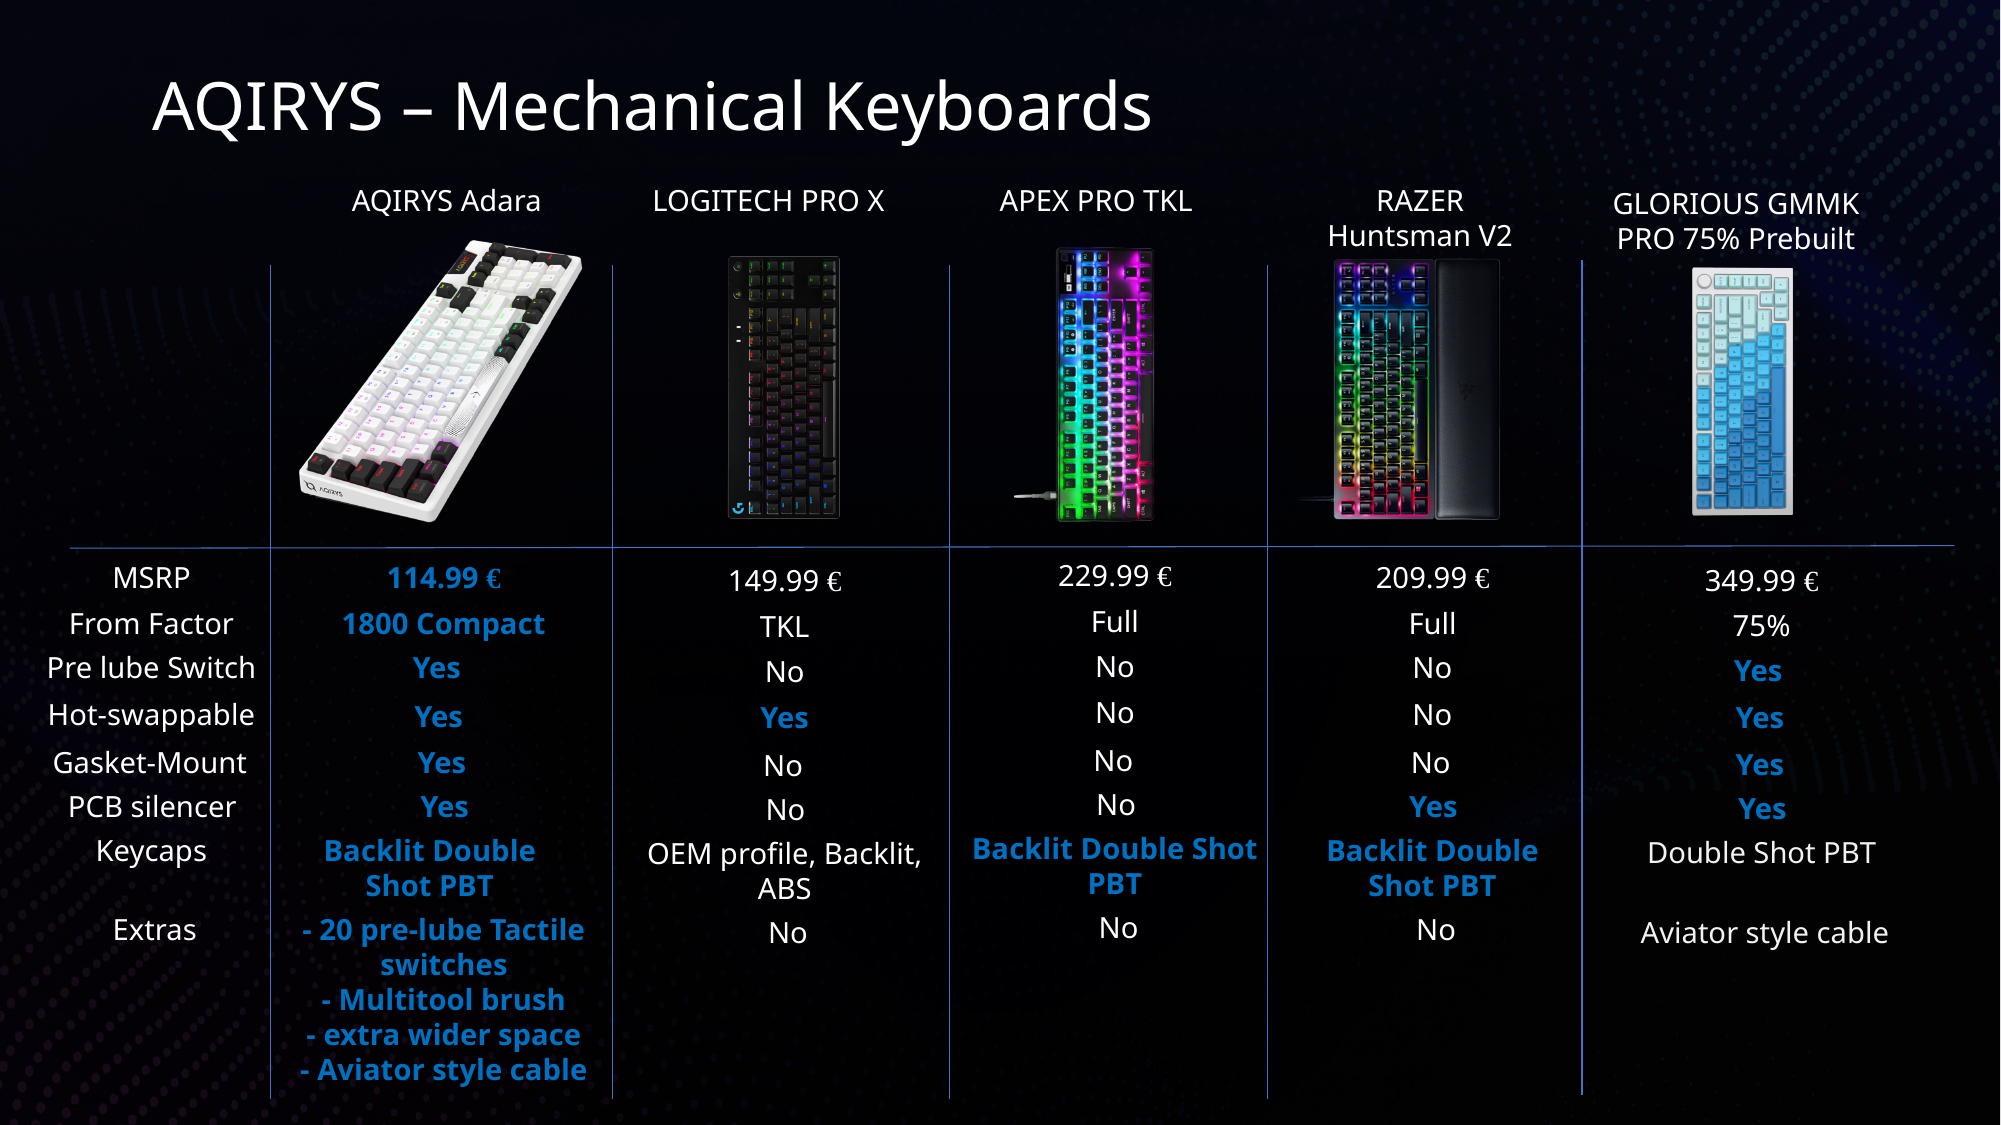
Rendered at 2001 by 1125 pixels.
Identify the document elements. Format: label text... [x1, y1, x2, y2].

picture [0, 0, 2001, 1125]
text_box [10, 734, 1916, 791]
text_box GLORIOUS GMMK PRO 75% Prebuilt [1580, 177, 1892, 263]
title AQIRYS – Mechanical Keyboards [137, 0, 1863, 218]
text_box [950, 545, 1267, 549]
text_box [12, 778, 1918, 835]
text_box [11, 550, 1917, 595]
text_box APEX PRO TKL [934, 174, 1259, 225]
text_box RAZER Huntsman V2 [1290, 174, 1550, 260]
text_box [1583, 545, 1955, 549]
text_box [15, 901, 1921, 1096]
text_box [11, 640, 1914, 686]
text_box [613, 545, 949, 549]
text_box LOGITECH PRO X [596, 175, 941, 226]
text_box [1268, 545, 1581, 549]
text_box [271, 545, 612, 549]
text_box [11, 686, 1916, 734]
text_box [11, 822, 1917, 914]
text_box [69, 545, 270, 549]
text_box AQIRYS Adara [307, 175, 587, 226]
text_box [11, 595, 1917, 652]
